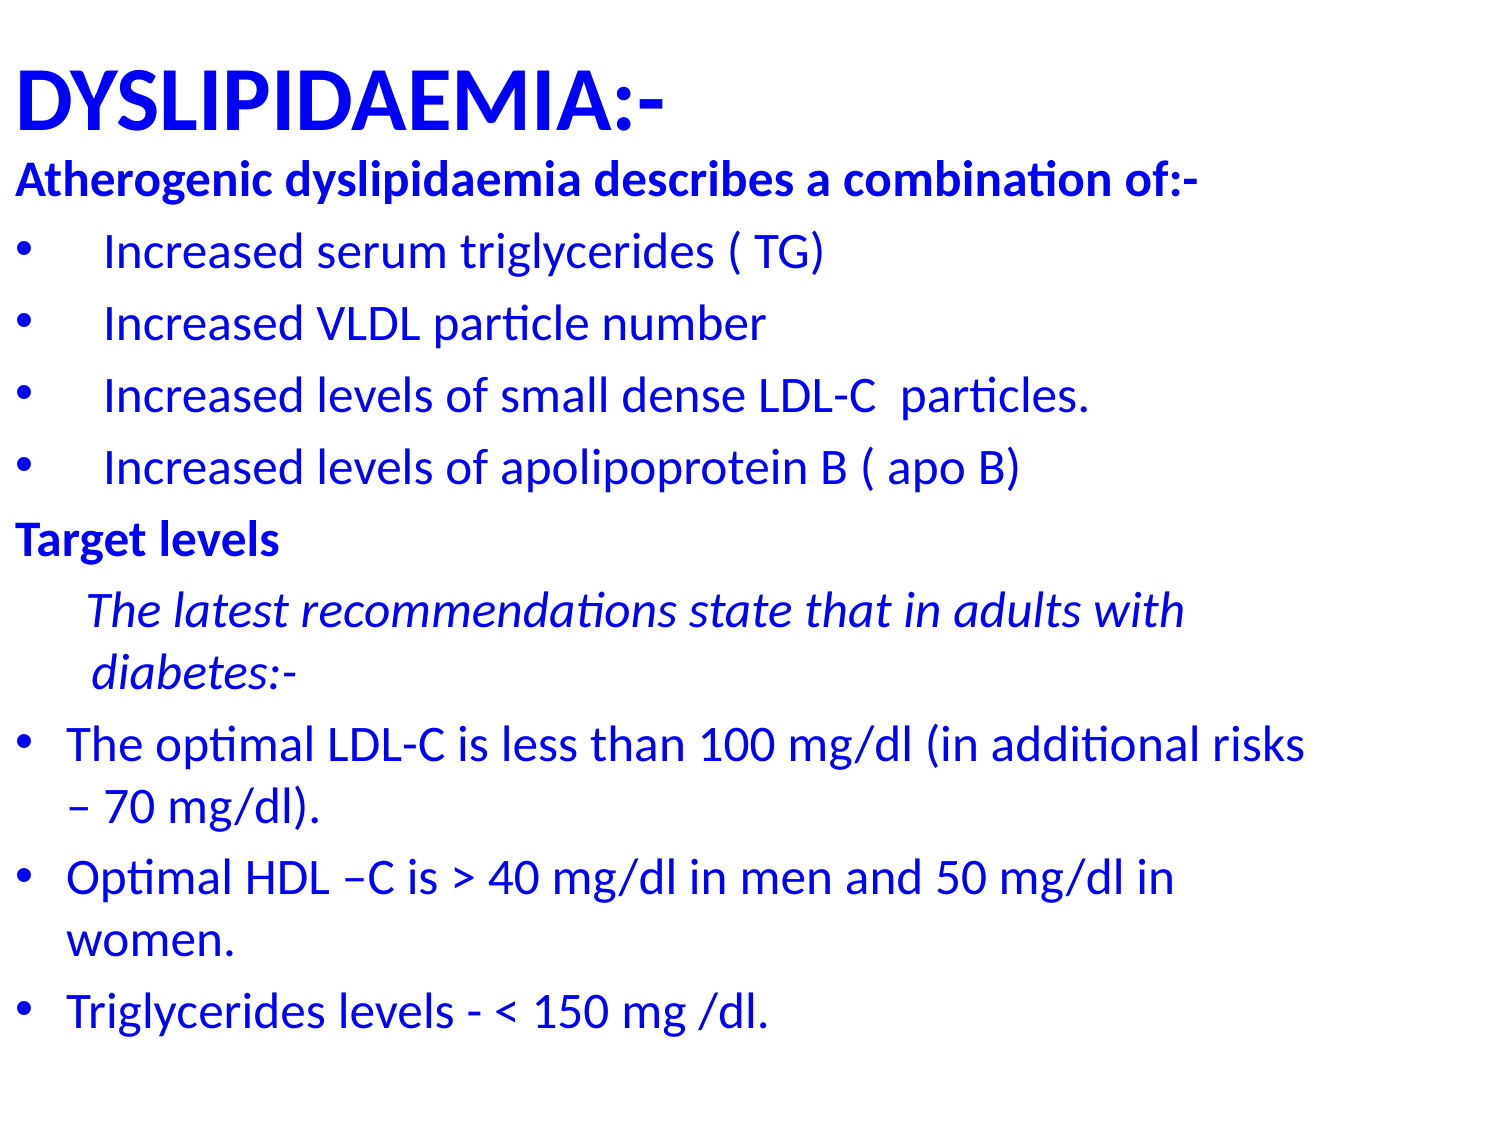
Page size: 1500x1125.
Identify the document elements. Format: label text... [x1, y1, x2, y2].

title DYSLIPIDAEMIA:- [0, 0, 1350, 137]
list Atherogenic dyslipidaemia describes a combination of:- Increased serum triglycerides ( TG) Increased VLDL particle number Increased levels of small dense LDL-C particles. Increased levels of apolipoprotein B ( apo B) Target levels The latest recommendations state that in adults with diabetes:- The optimal LDL-C is less than 100 mg/dl (in additional risks – 70 mg/dl). Optimal HDL –C is > 40 mg/dl in men and 50 mg/dl in women. Triglycerides levels - < 150 mg /dl. [0, 137, 1350, 1050]
